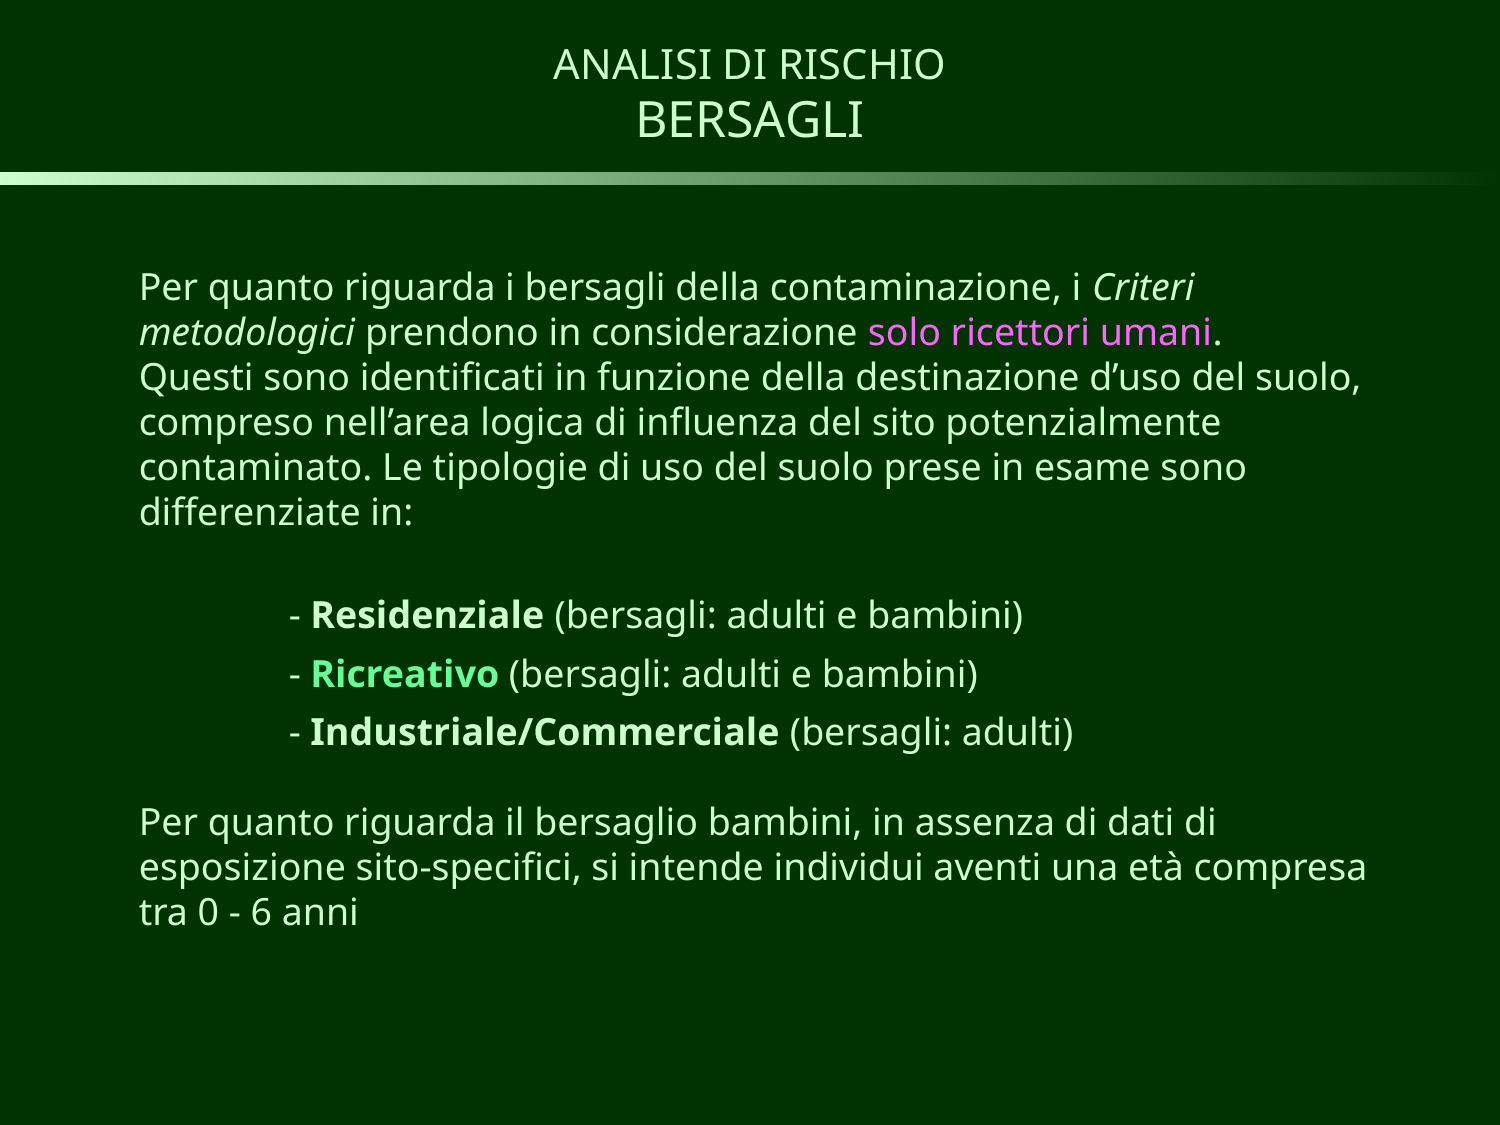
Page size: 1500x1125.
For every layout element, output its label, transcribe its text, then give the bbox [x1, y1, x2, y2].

text_box Per quanto riguarda i bersagli della contaminazione, i Criteri metodologici prendono in considerazione solo ricettori umani. Questi sono identificati in funzione della destinazione d’uso del suolo, compreso nell’area logica di influenza del sito potenzialmente contaminato. Le tipologie di uso del suolo prese in esame sono differenziate in: - Residenziale (bersagli: adulti e bambini) - Ricreativo (bersagli: adulti e bambini) - Industriale/Commerciale (bersagli: adulti) Per quanto riguarda il bersaglio bambini, in assenza di dati di esposizione sito-specifici, si intende individui aventi una età compresa tra 0 - 6 anni [123, 255, 1436, 941]
text_box ANALISI DI RISCHIO BERSAGLI [74, 36, 1425, 149]
text_box [0, 172, 1500, 185]
